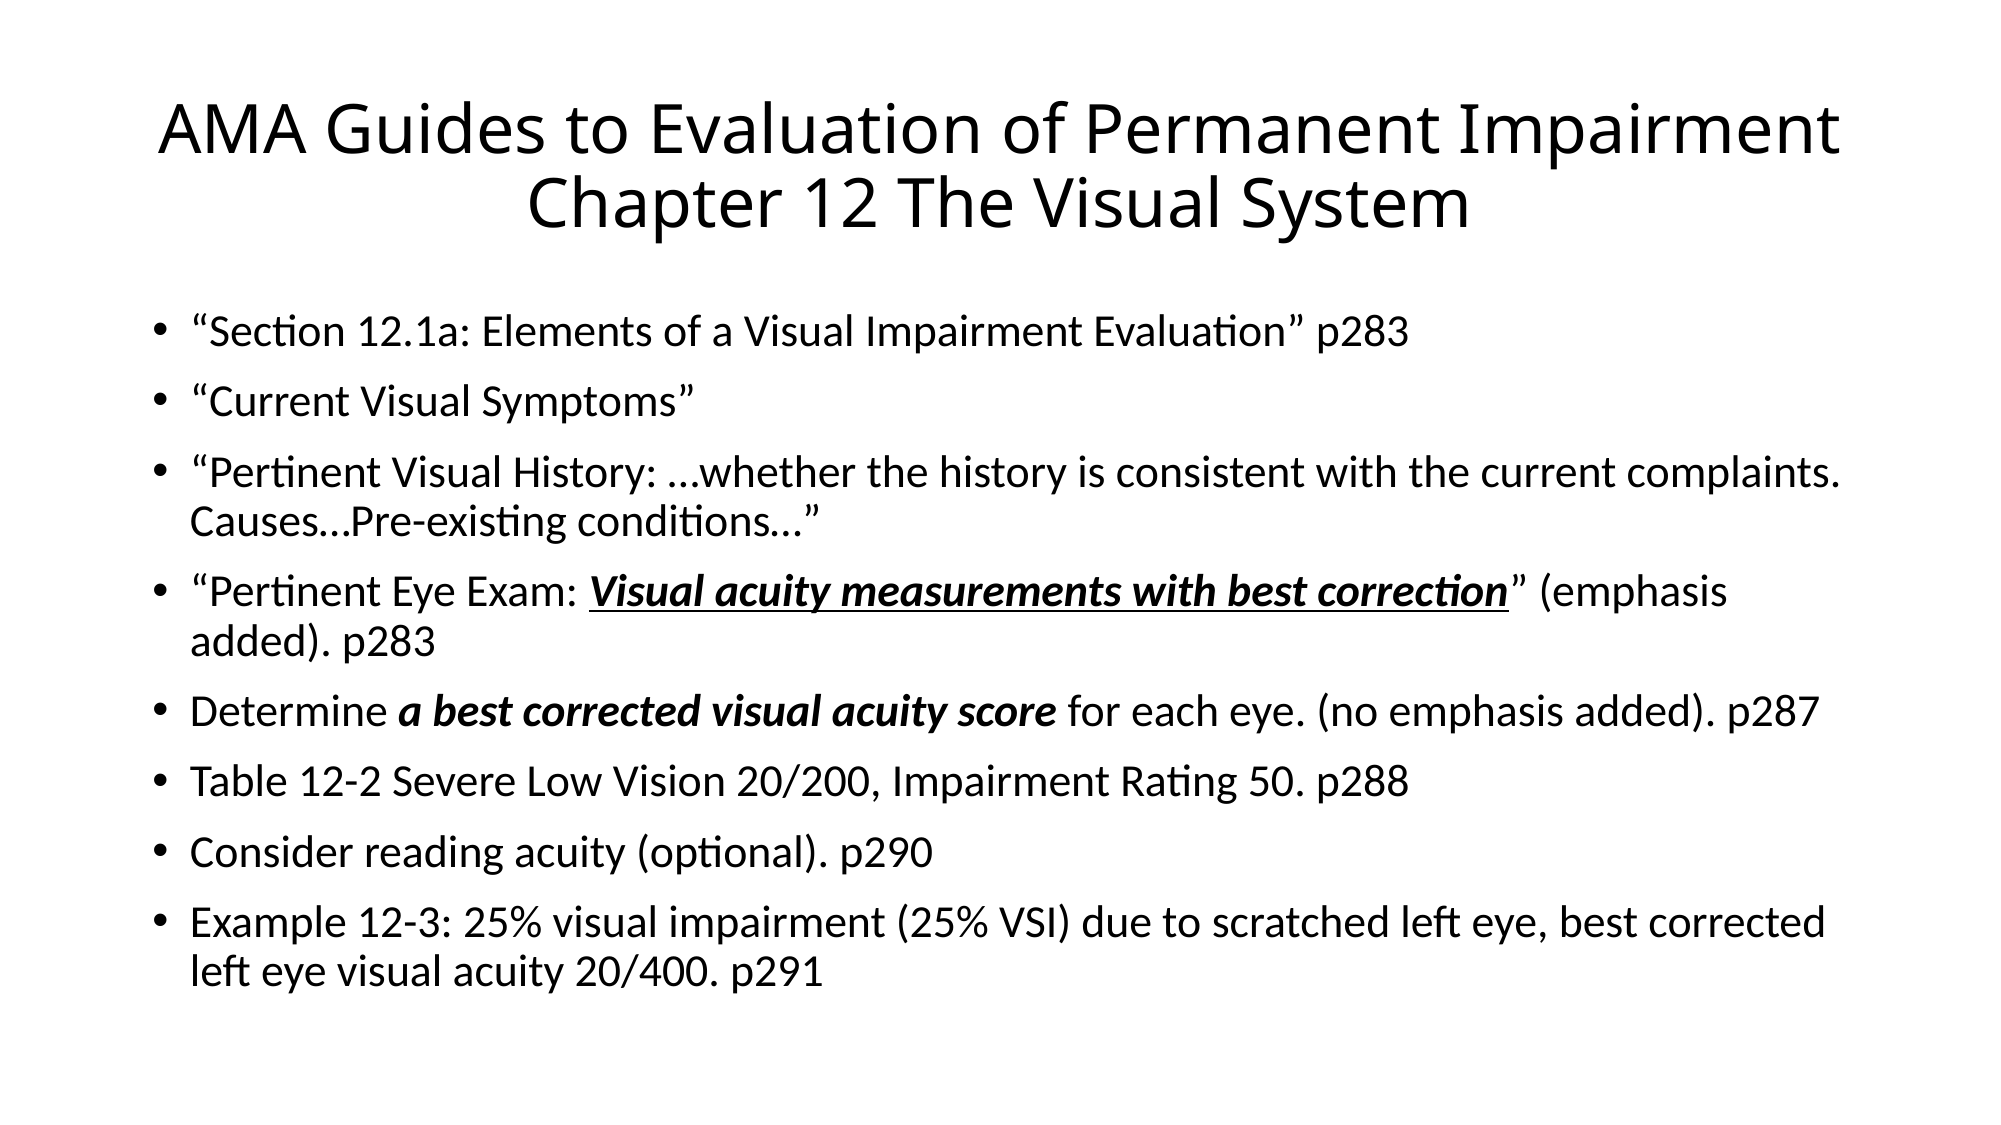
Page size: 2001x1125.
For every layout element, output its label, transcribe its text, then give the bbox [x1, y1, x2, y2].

list “Section 12.1a: Elements of a Visual Impairment Evaluation” p283 “Current Visual Symptoms” “Pertinent Visual History: …whether the history is consistent with the current complaints. Causes…Pre-existing conditions…” “Pertinent Eye Exam: Visual acuity measurements with best correction” (emphasis added). p283 Determine a best corrected visual acuity score for each eye. (no emphasis added). p287 Table 12-2 Severe Low Vision 20/200, Impairment Rating 50. p288 Consider reading acuity (optional). p290 Example 12-3: 25% visual impairment (25% VSI) due to scratched left eye, best corrected left eye visual acuity 20/400. p291 [137, 299, 1863, 1014]
title AMA Guides to Evaluation of Permanent Impairment Chapter 12 The Visual System [137, 59, 1863, 278]
